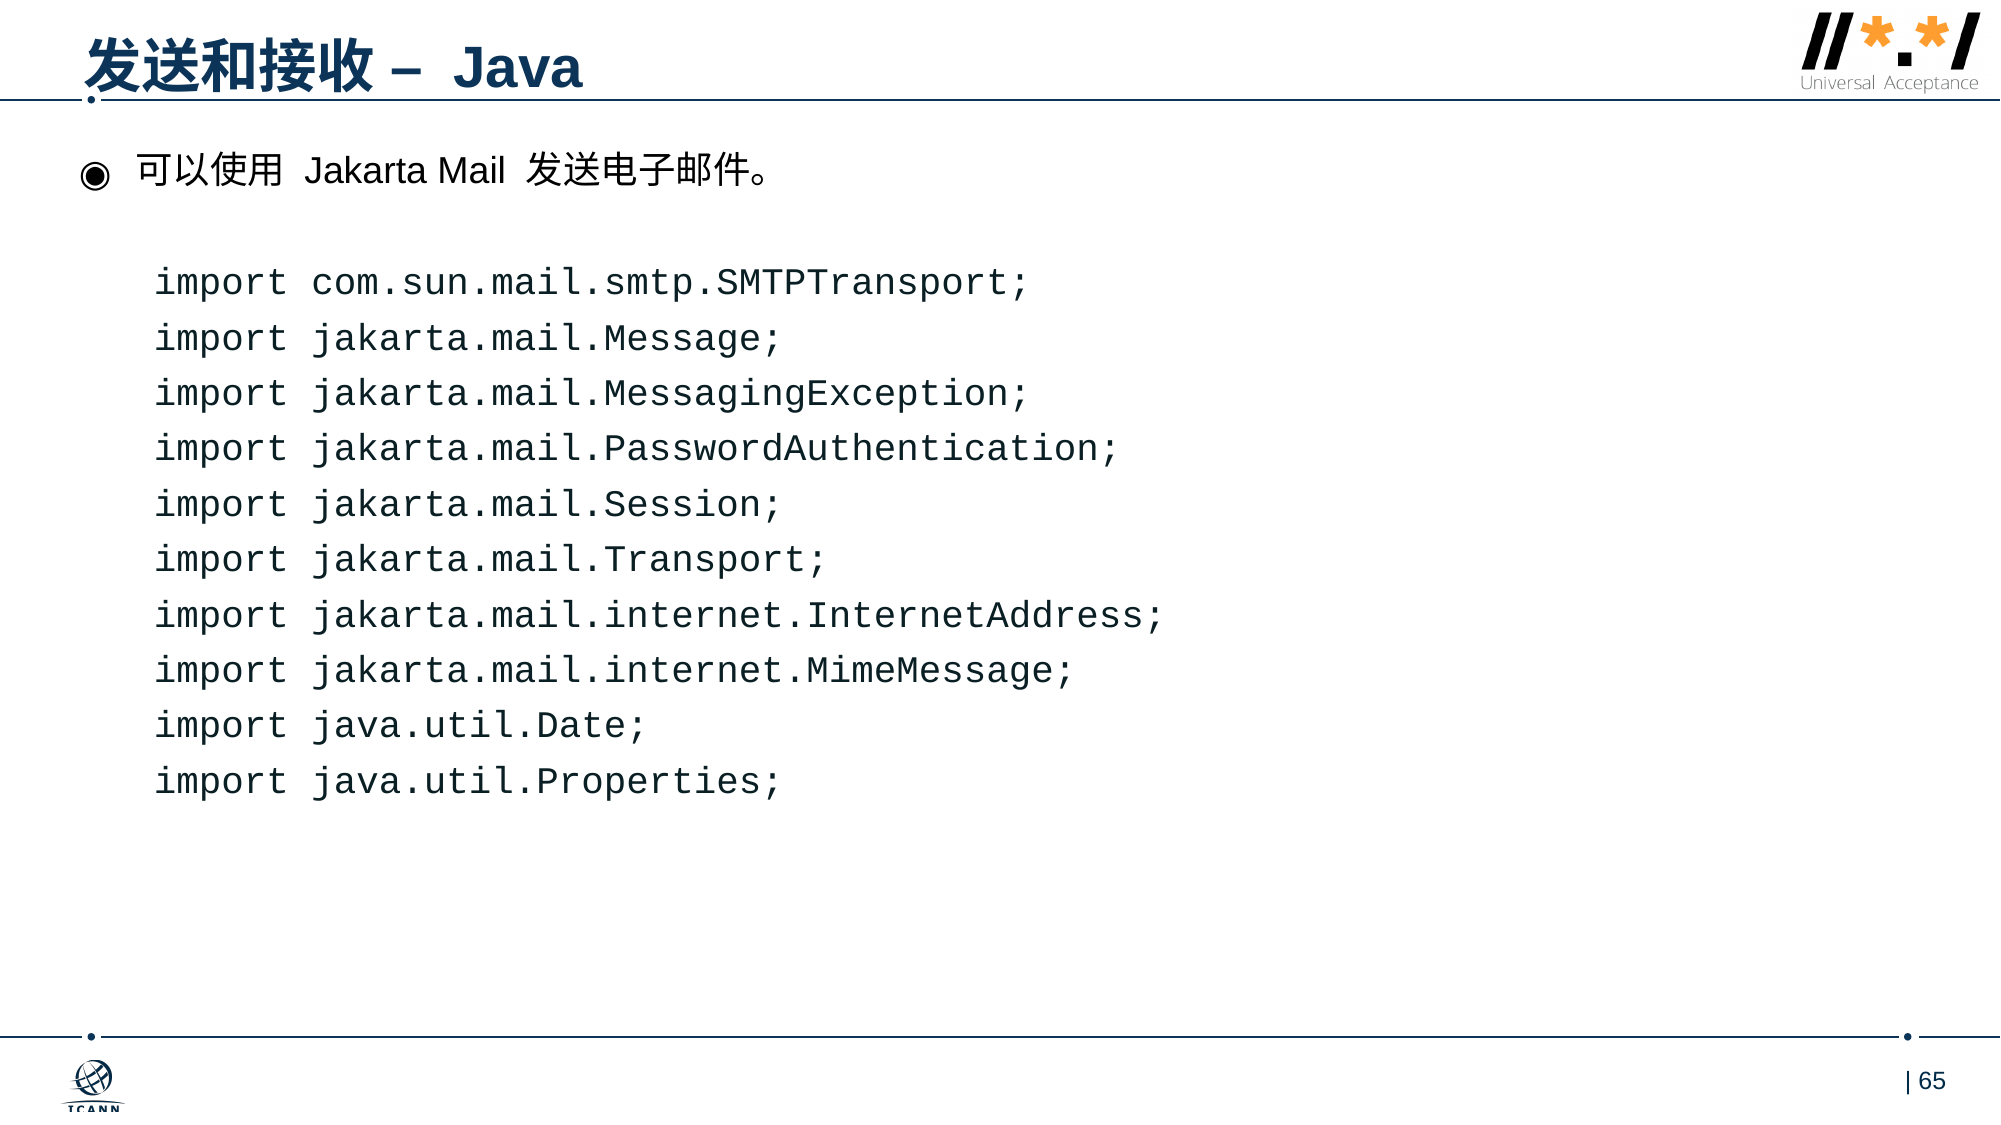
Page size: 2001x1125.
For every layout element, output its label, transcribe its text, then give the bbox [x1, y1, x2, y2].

title 发送和接收 – Java [68, 7, 1784, 82]
list 可以使用 Jakarta Mail 发送电子邮件。 import com.sun.mail.smtp.SMTPTransport; import jakarta.mail.Message; import jakarta.mail.MessagingException; import jakarta.mail.PasswordAuthentication; import jakarta.mail.Session; import jakarta.mail.Transport; import jakarta.mail.internet.InternetAddress; import jakarta.mail.internet.MimeMessage; import java.util.Date; import java.util.Properties; [78, 137, 1891, 949]
picture [60, 1060, 125, 1112]
picture [1788, 5, 1993, 99]
